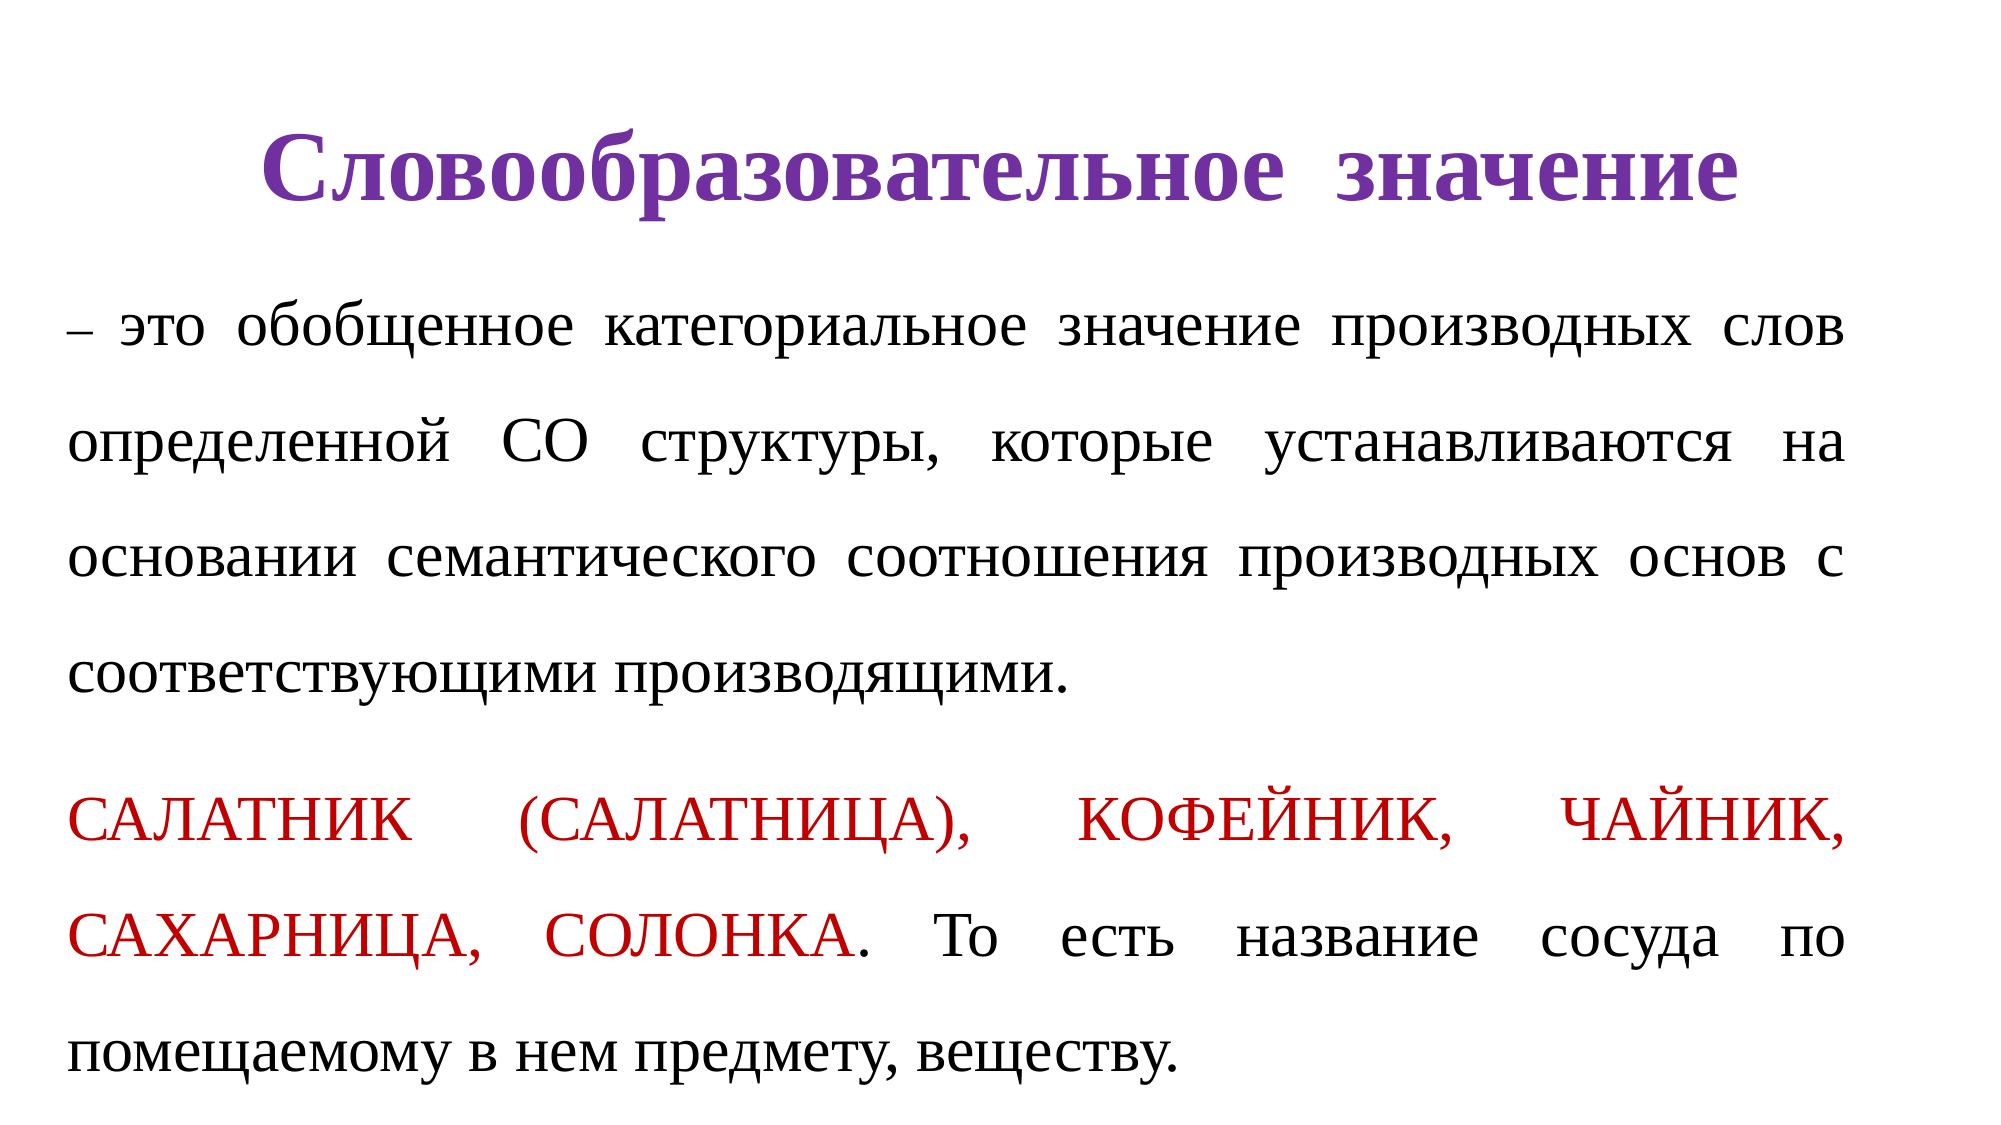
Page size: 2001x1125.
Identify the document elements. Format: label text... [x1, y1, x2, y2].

title Словообразовательное значение [137, 59, 1863, 235]
list – это обобщенное категориальное значение производных слов определенной СО структуры, которые устанавливаются на основании семантического соотношения производных основ с соответствующими производящими. САЛАТНИК (САЛАТНИЦА), КОФЕЙНИК, ЧАЙНИК, САХАРНИЦА, СОЛОНКА. То есть название сосуда по помещаемому в нем предмету, веществу. [52, 235, 1863, 1108]
